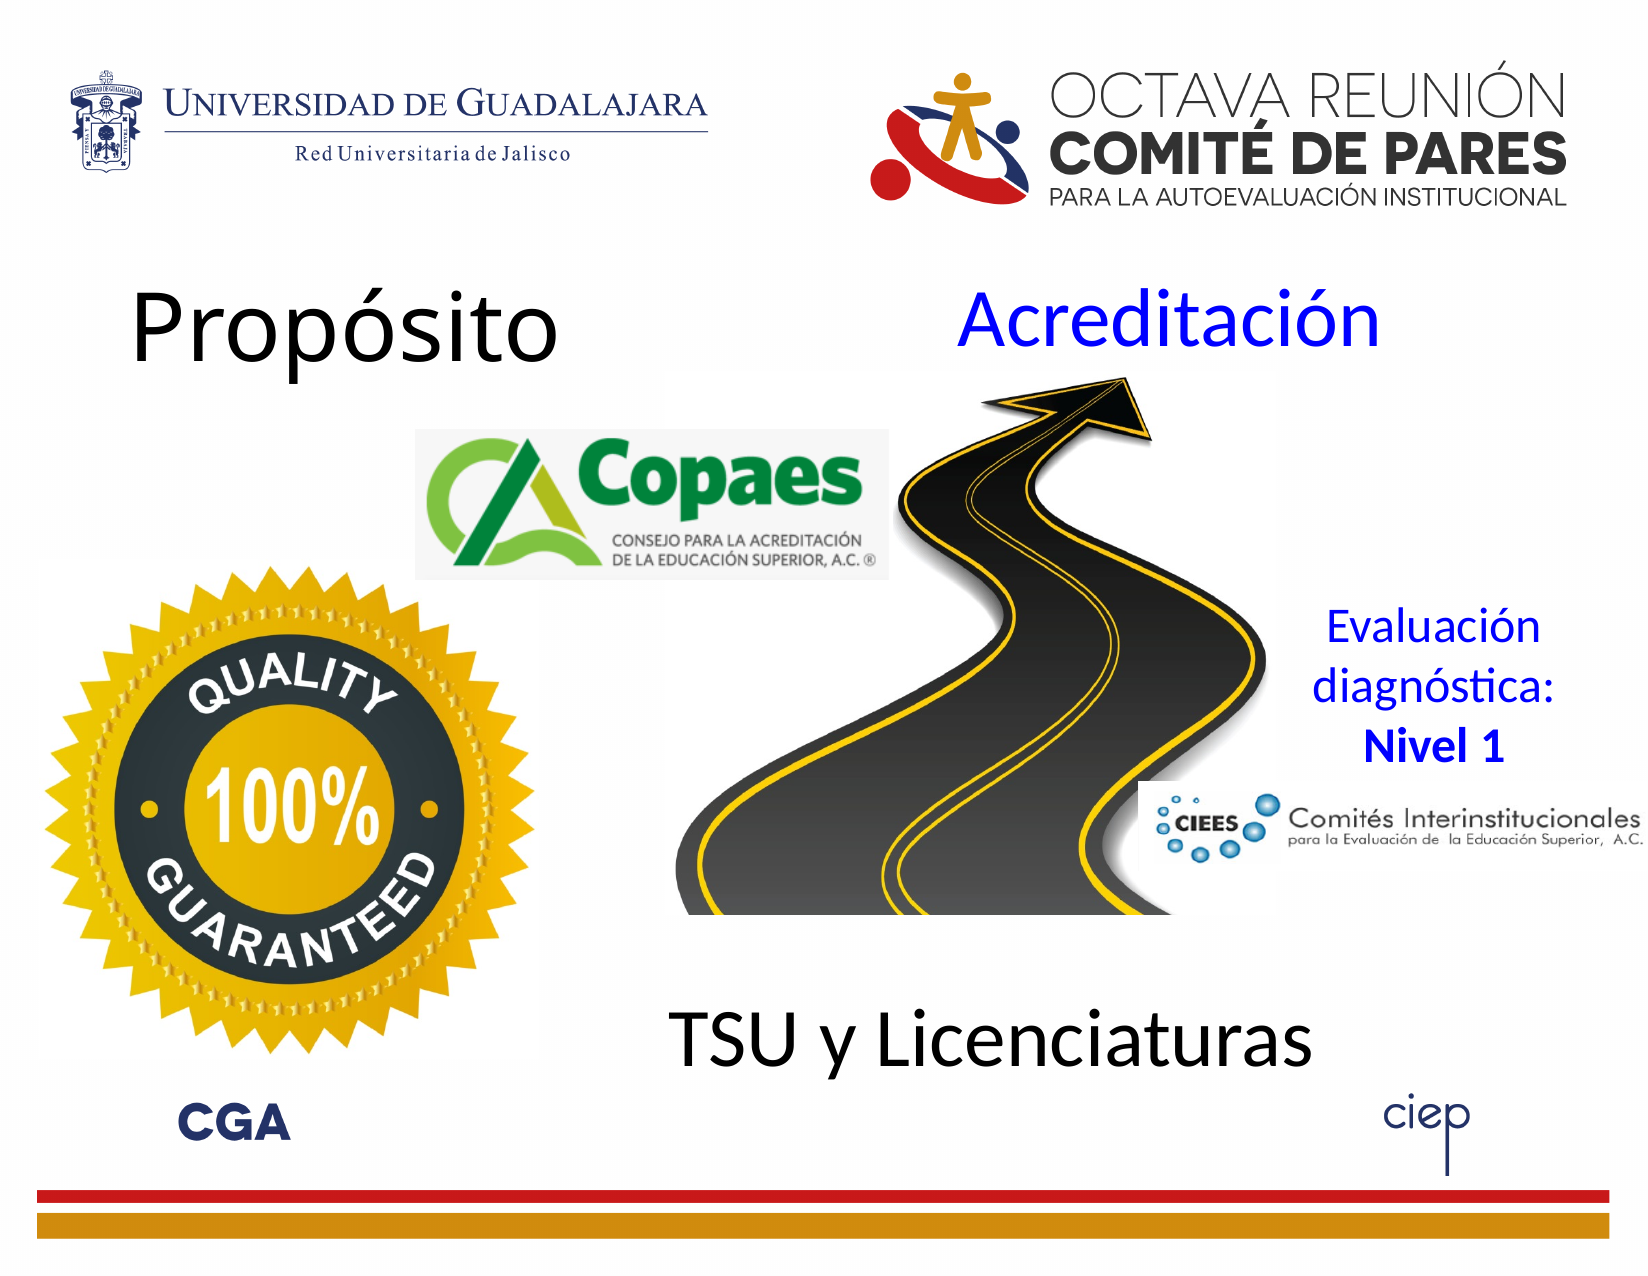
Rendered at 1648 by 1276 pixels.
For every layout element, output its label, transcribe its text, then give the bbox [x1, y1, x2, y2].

picture [0, 0, 1648, 1276]
text_box TSU y Licenciaturas [653, 975, 1469, 1091]
text_box Evaluación diagnóstica: Nivel 1 [1292, 585, 1577, 780]
title Propósito [1276, 270, 1535, 390]
title Propósito [113, 270, 943, 390]
text_box Acreditación [943, 255, 1469, 371]
